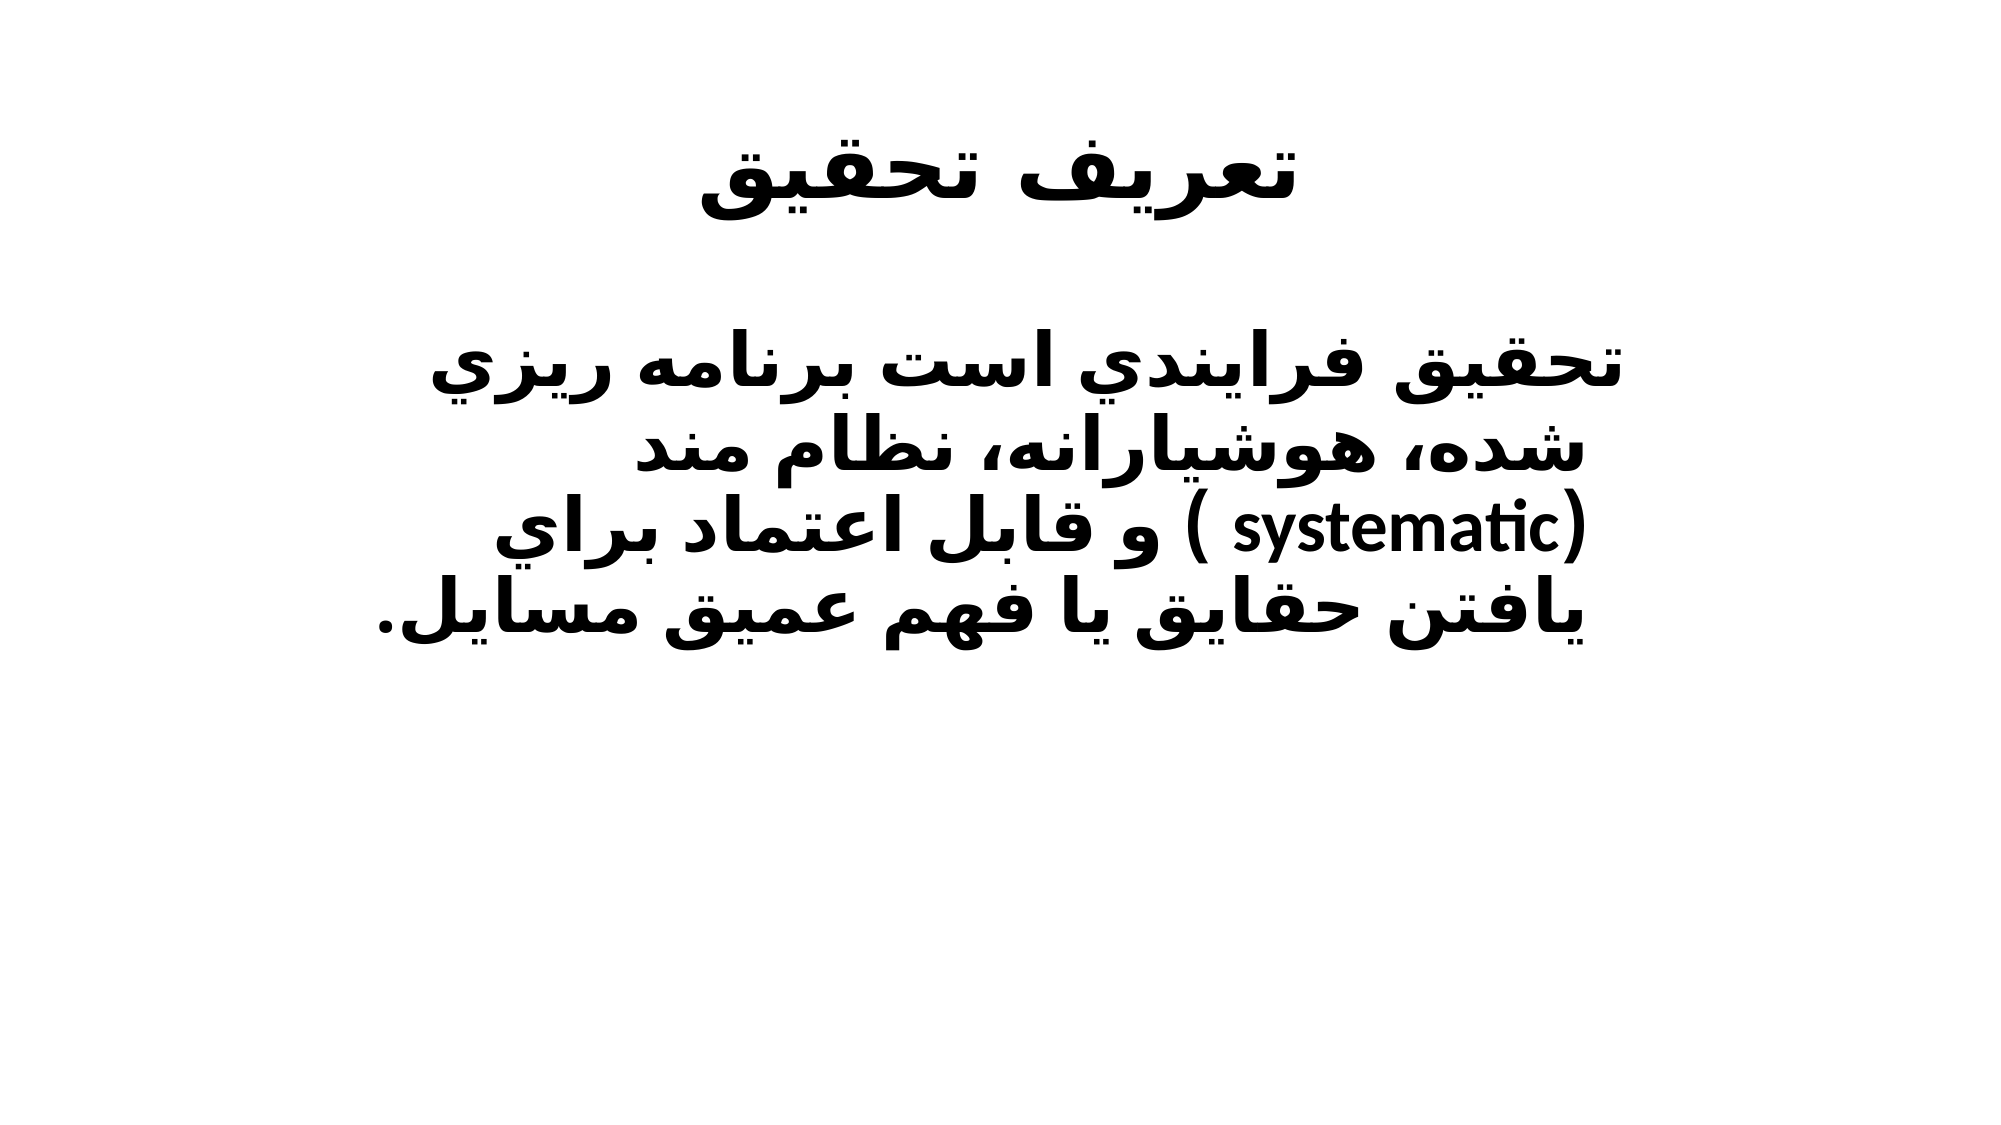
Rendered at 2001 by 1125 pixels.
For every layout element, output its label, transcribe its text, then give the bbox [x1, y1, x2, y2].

title تعريف تحقيق [137, 59, 1863, 278]
list تحقیق فرايندي است برنامه ريزي شده، هوشيارانه، نظام مند (systematic ) و قابل اعتماد براي يافتن حقايق يا فهم عميق مسايل. [359, 299, 1643, 1014]
